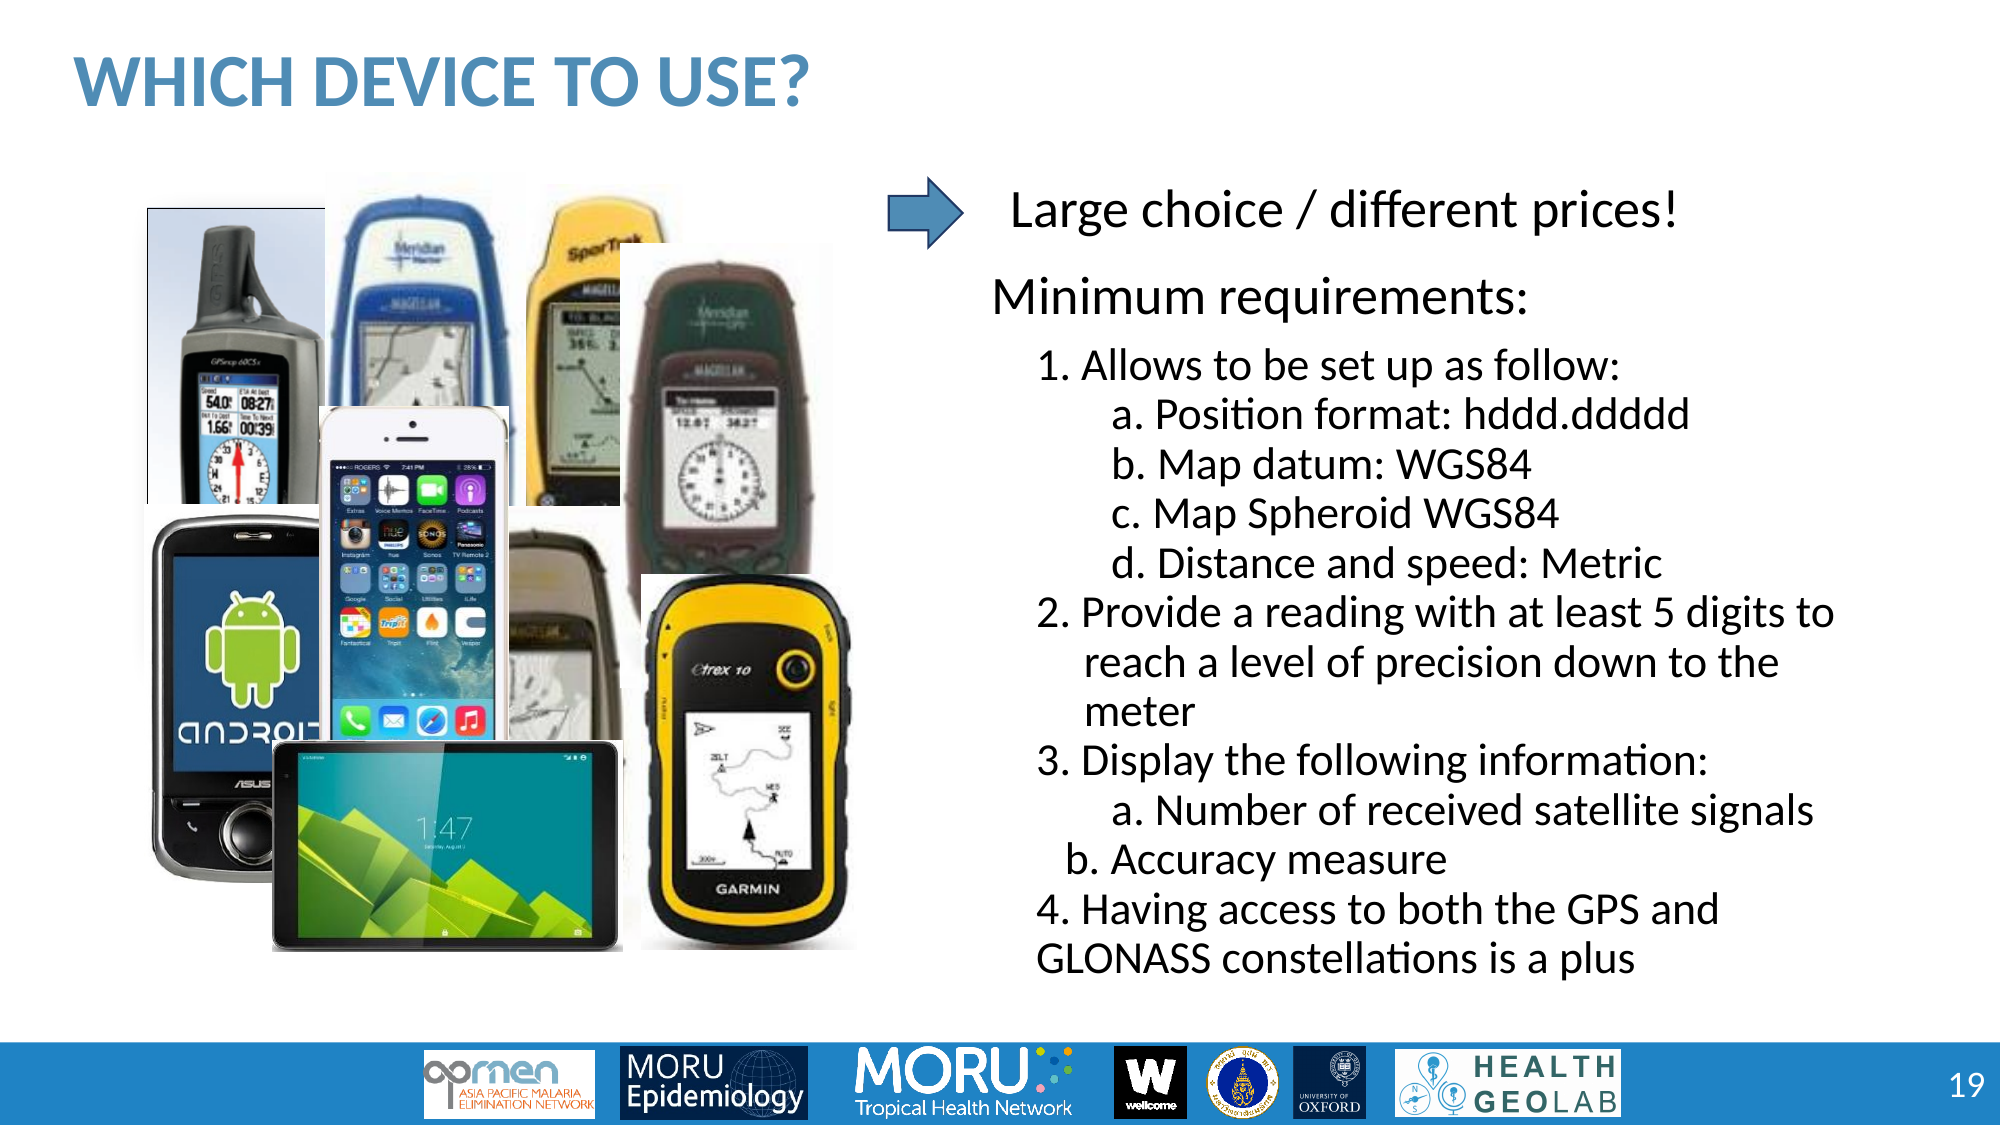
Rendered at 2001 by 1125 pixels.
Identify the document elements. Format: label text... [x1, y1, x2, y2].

text_box Large choice / different prices! [995, 173, 1916, 247]
text_box 1. Allows to be set up as follow: a. Position format: hddd.ddddd b. Map datum: WGS84 c. Map Spheroid WGS84 d. Distance and speed: Metric 2. Provide a reading with at least 5 digits to reach a level of precision down to the meter 3. Display the following information: a. Number of received satellite signals b. Accuracy measure 4. Having access to both the GPS and GLONASS constellations is a plus [1021, 333, 1916, 991]
picture [144, 172, 857, 952]
picture [620, 1046, 808, 1120]
text_box Which device to use? [0, 24, 2000, 139]
picture [855, 1046, 1072, 1119]
picture [1114, 1046, 1187, 1119]
text_box Minimum requirements: [976, 260, 1690, 334]
picture [1206, 1046, 1279, 1119]
picture [1395, 1049, 1621, 1117]
text_box [887, 176, 965, 250]
slide_number 19 [1899, 1052, 2000, 1113]
picture [1293, 1046, 1366, 1119]
picture [423, 1050, 595, 1119]
